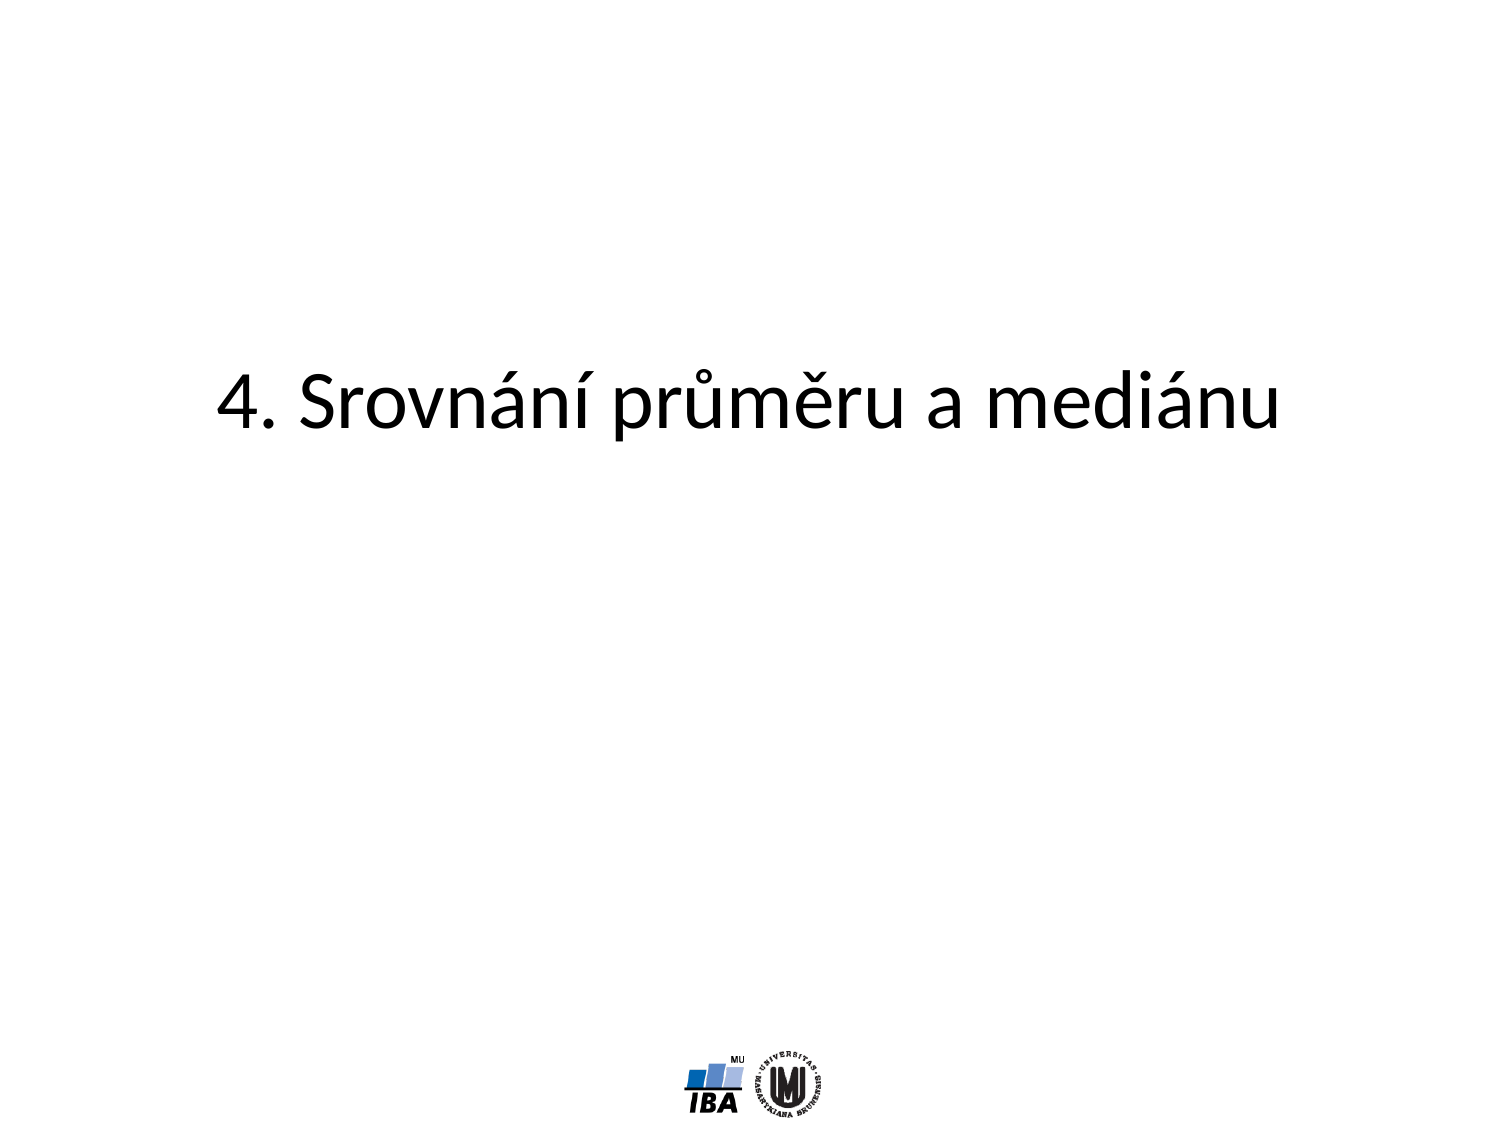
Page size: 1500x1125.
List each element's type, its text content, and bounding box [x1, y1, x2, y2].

title 4. Srovnání průměru a mediánu [112, 274, 1388, 516]
picture [755, 1051, 821, 1118]
picture [684, 1056, 744, 1113]
